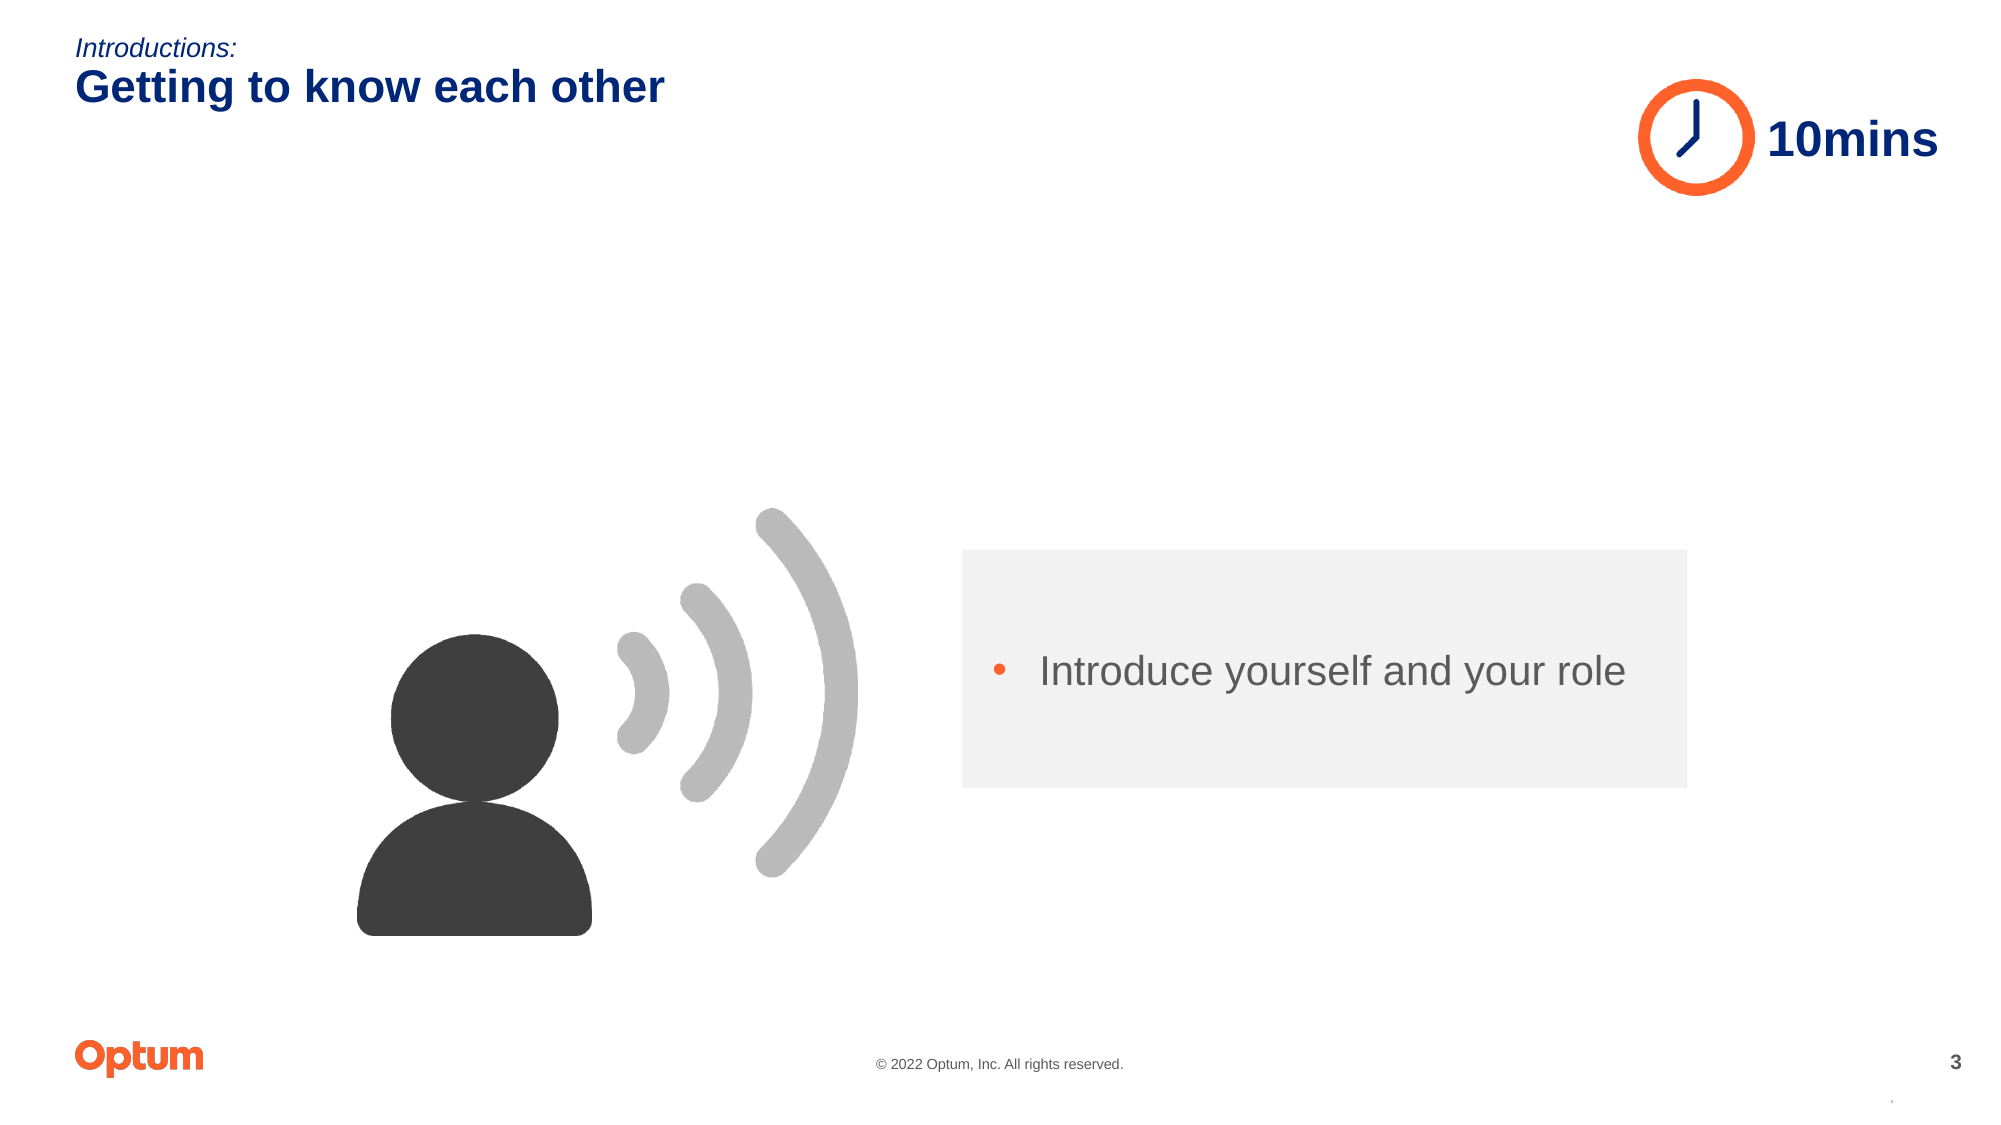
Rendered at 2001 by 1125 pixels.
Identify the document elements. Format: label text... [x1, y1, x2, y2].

picture [357, 508, 858, 936]
picture [1624, 65, 1768, 209]
text_box Introduce yourself and your role [962, 549, 1688, 789]
picture [75, 1040, 203, 1078]
slide_number 3 [1890, 1099, 1991, 1105]
title Introductions: Getting to know each other [60, 0, 1991, 120]
text_box 10mins [1768, 106, 1940, 167]
